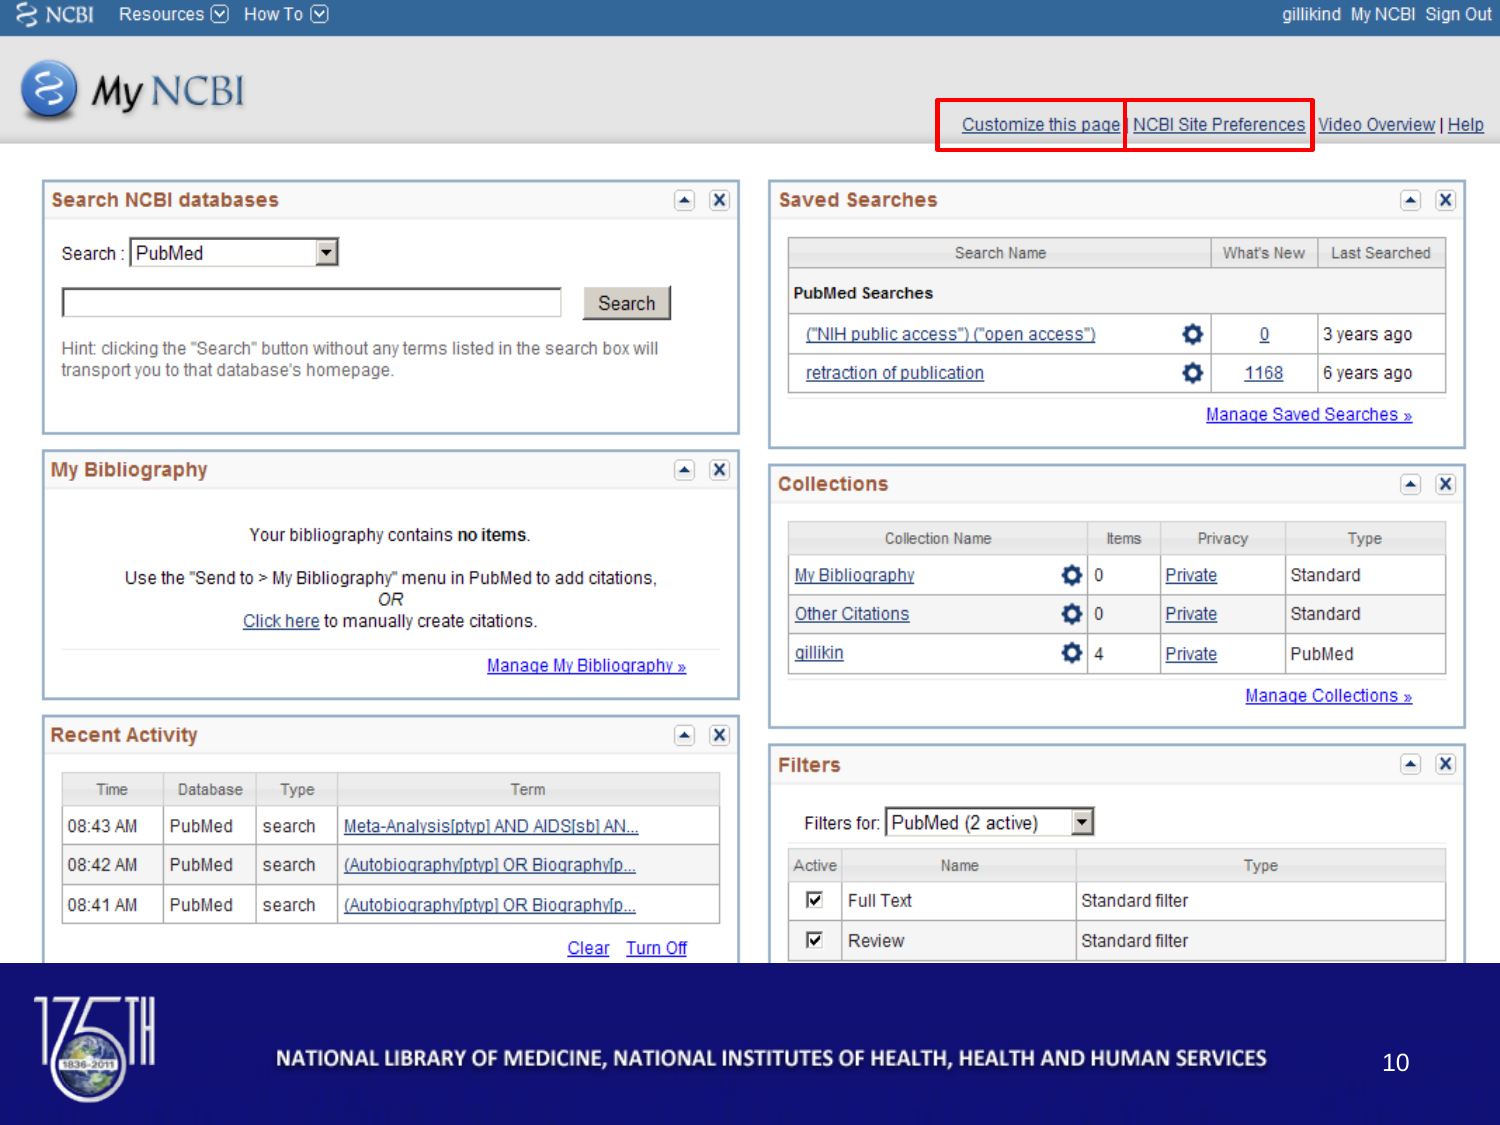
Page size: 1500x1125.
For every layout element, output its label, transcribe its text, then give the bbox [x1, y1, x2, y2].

slide_number 10 [1074, 1024, 1425, 1100]
picture [0, 963, 1500, 1125]
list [0, 0, 1500, 963]
